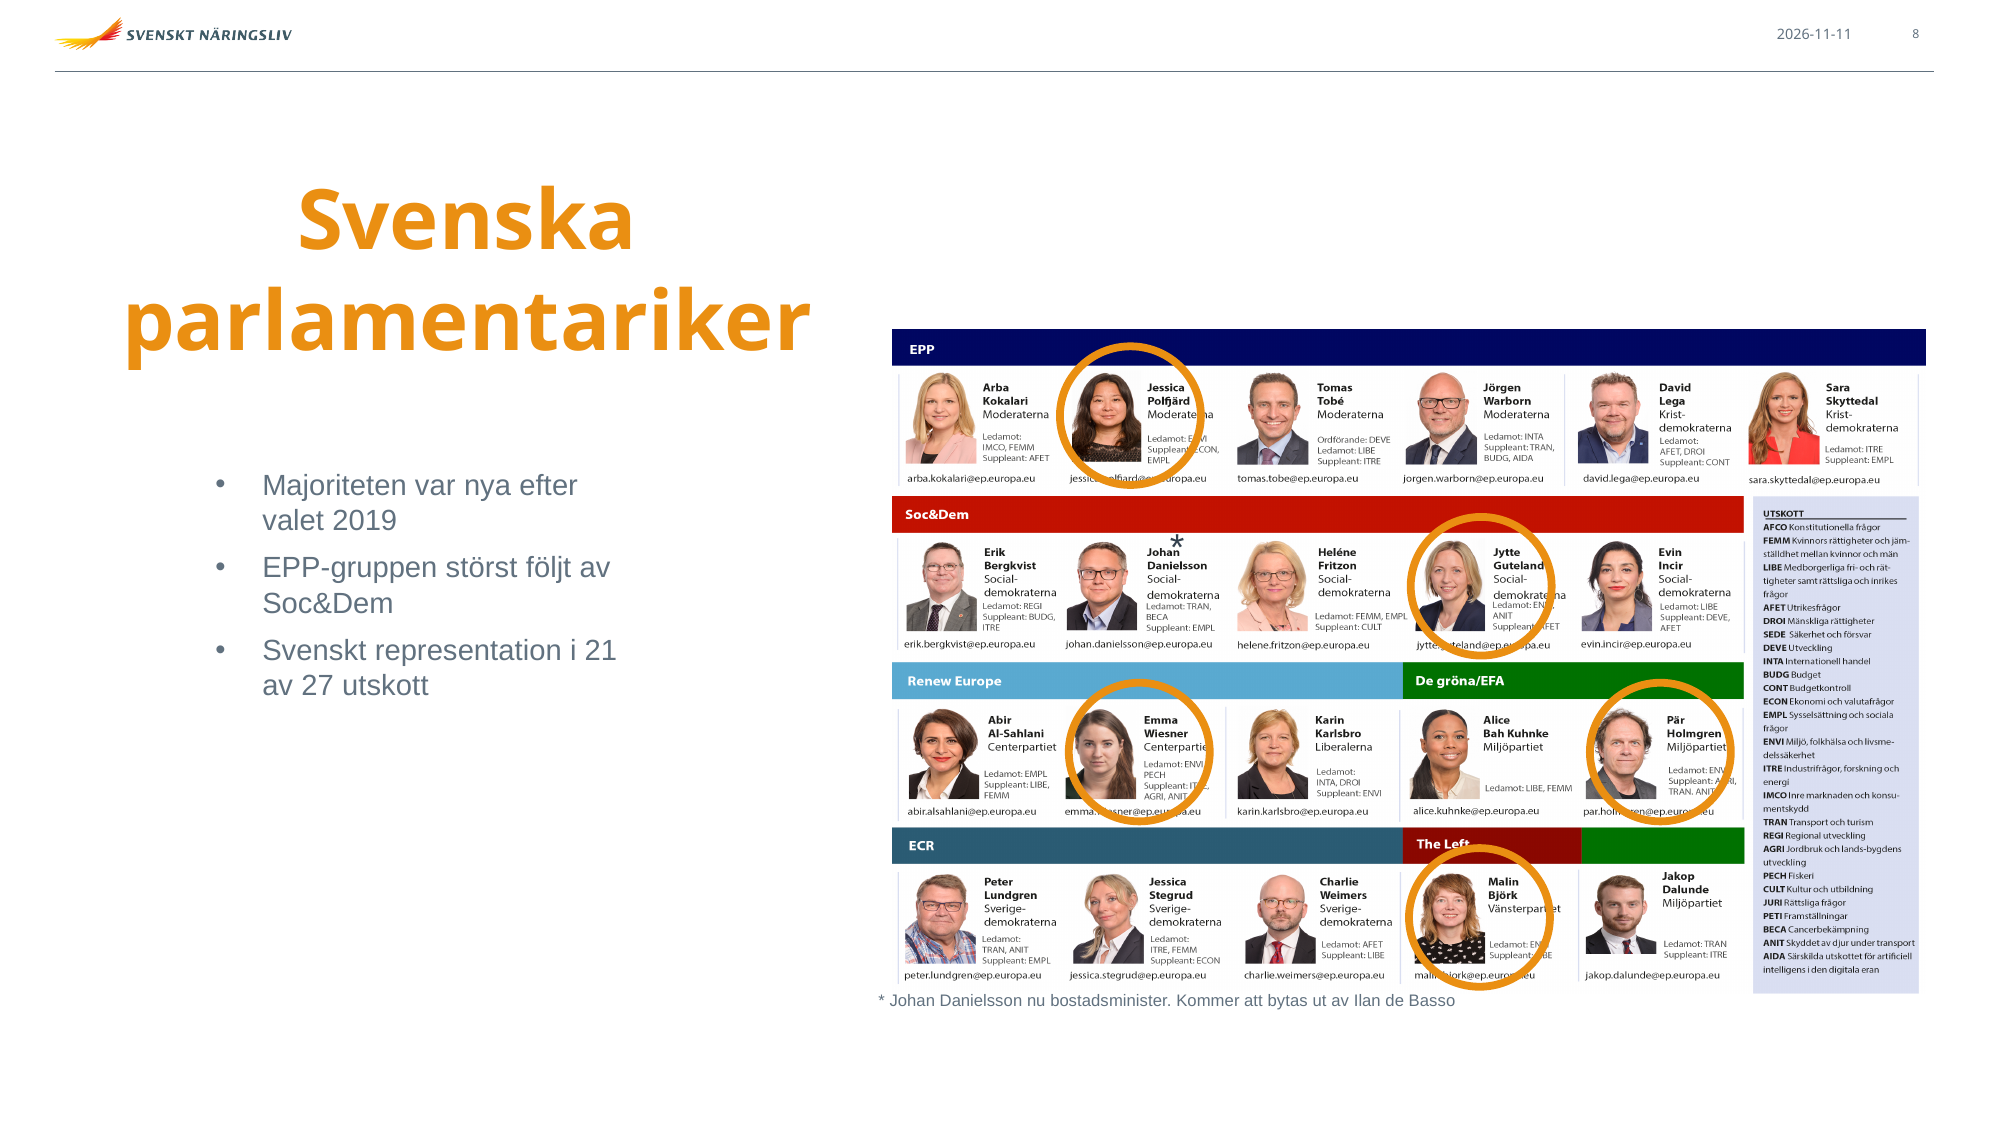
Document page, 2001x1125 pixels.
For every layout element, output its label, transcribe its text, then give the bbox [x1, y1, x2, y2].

picture [54, 17, 292, 50]
slide_number 8 [1879, 19, 1935, 49]
list Svenska parlamentariker [40, 146, 894, 387]
picture [892, 329, 1926, 994]
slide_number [1727, 18, 1867, 51]
text_box * Johan Danielsson nu bostadsminister. Kommer att bytas ut av Ilan de Basso [863, 981, 2000, 1017]
text_box Majoriteten var nya efter valet 2019 EPP-gruppen störst följt av Soc&Dem Svenskt representation i 21 av 27 utskott [200, 346, 664, 859]
